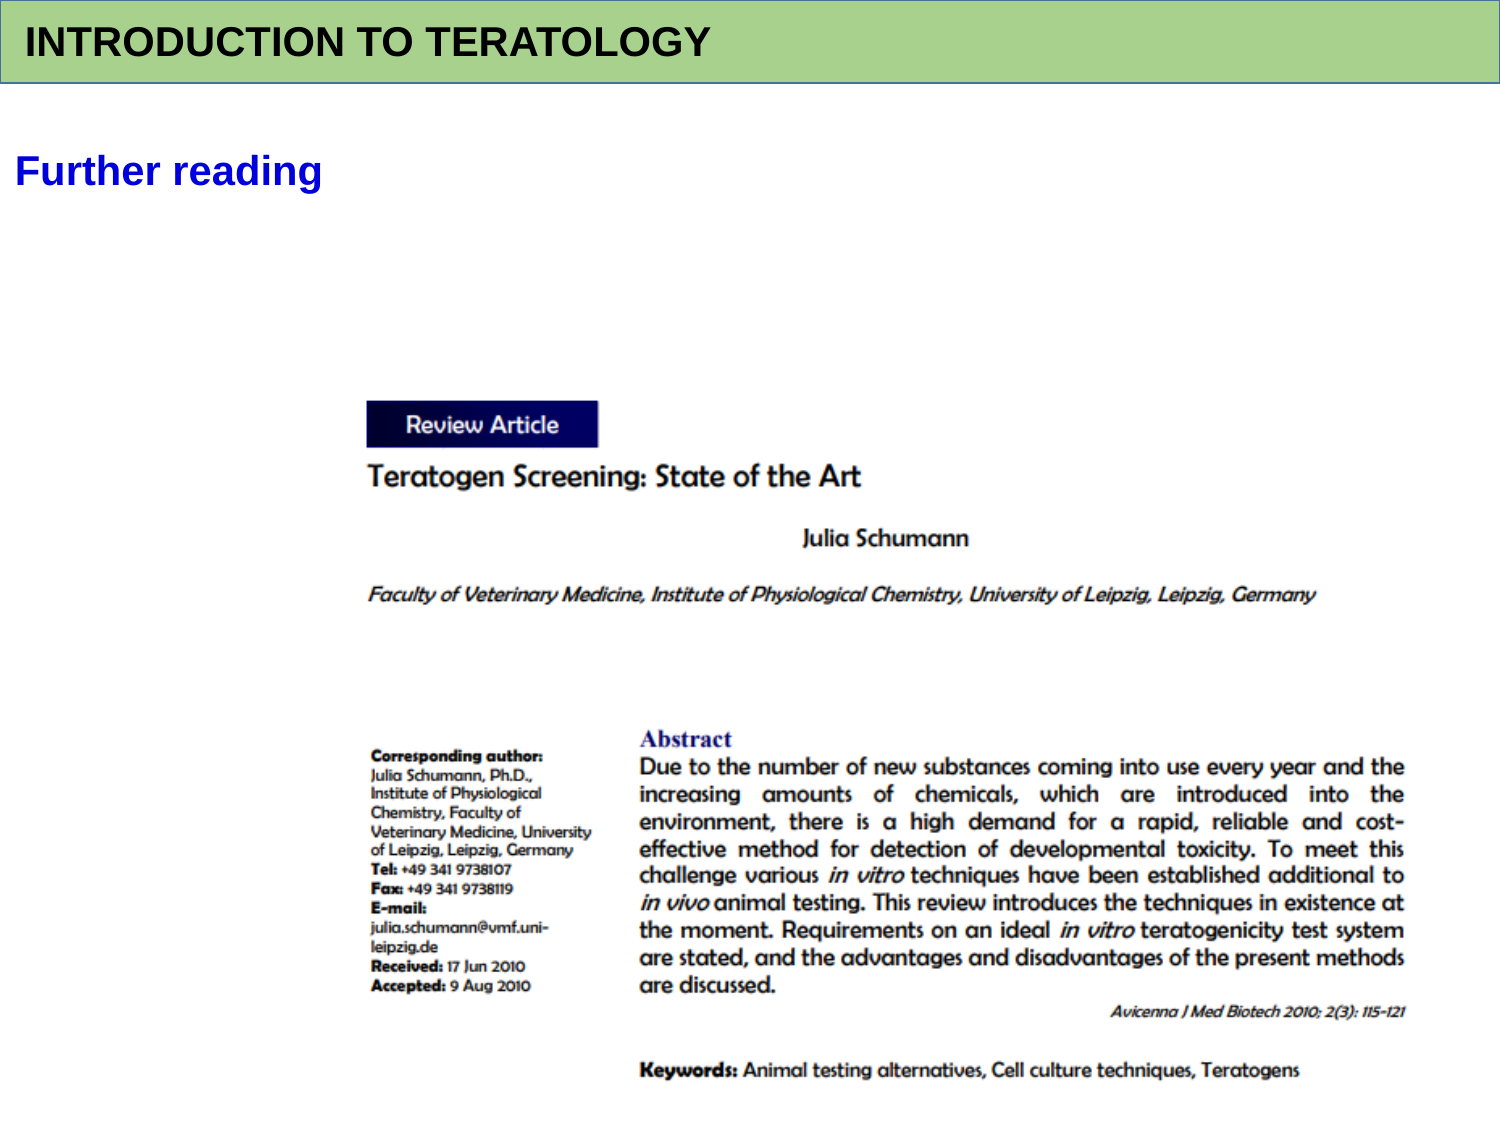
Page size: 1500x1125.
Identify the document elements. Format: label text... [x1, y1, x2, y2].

text_box INTRODUCTION TO TERATOLOGY [10, 7, 727, 72]
picture [291, 346, 1466, 1095]
text_box Further reading [0, 136, 957, 202]
text_box [0, 0, 1500, 84]
